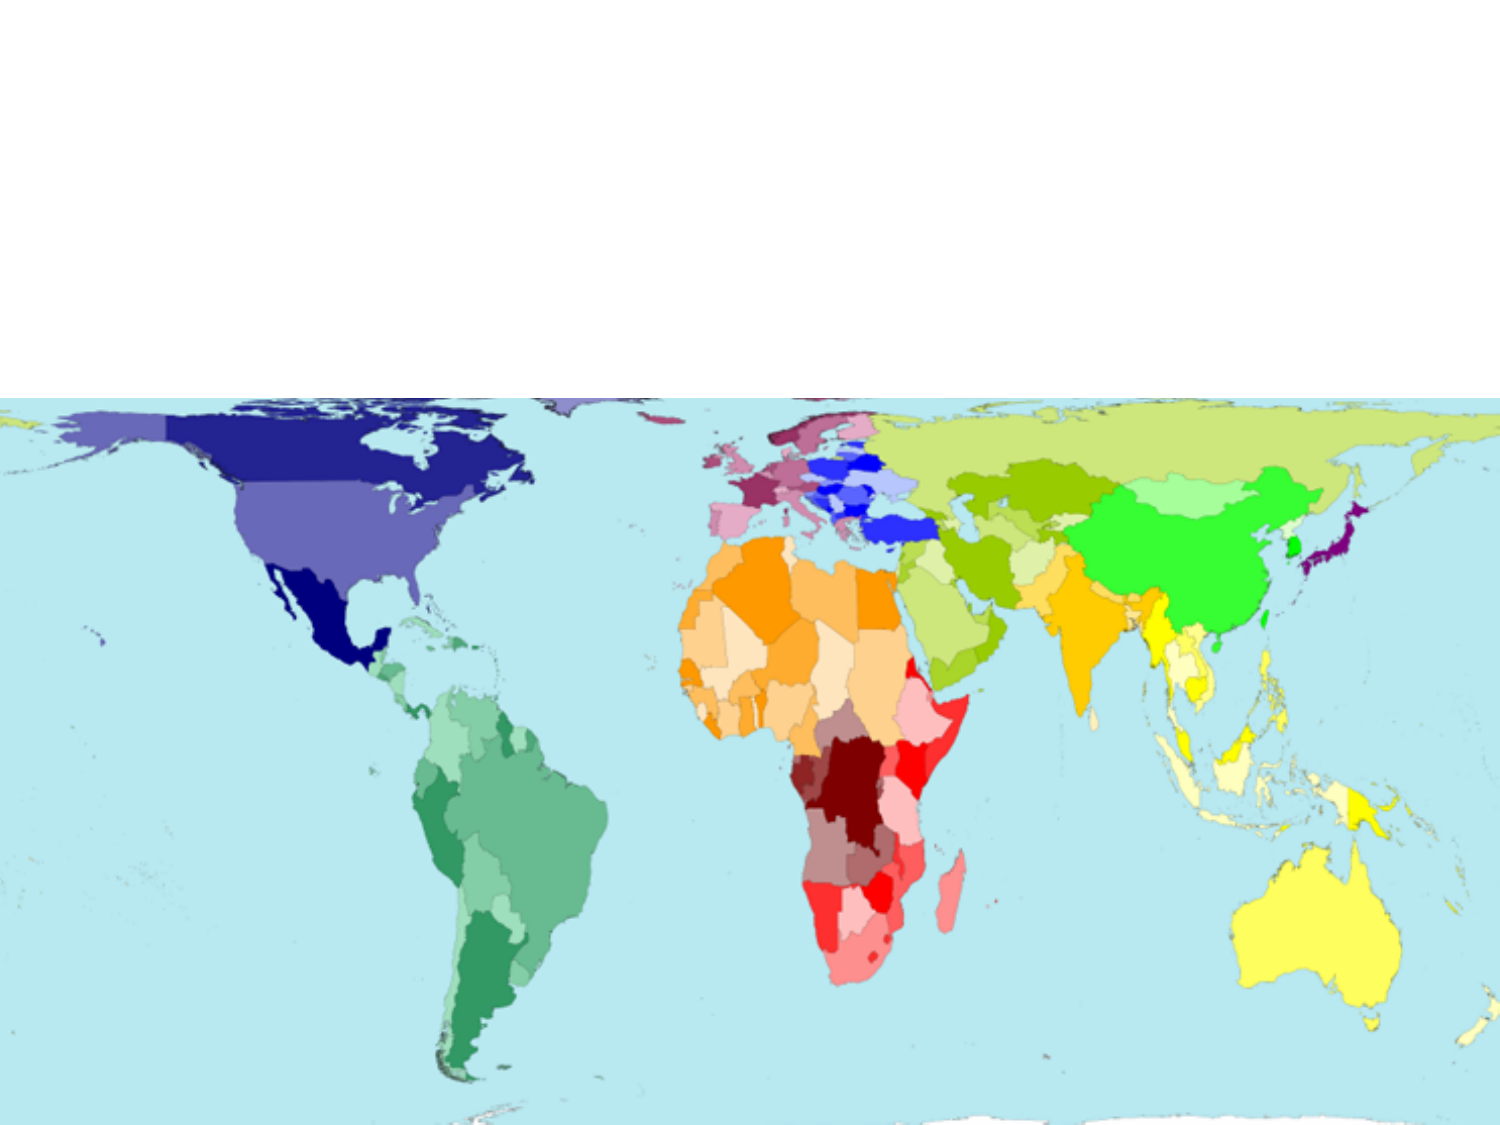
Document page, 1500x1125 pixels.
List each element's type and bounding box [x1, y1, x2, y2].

picture [0, 397, 1500, 1125]
